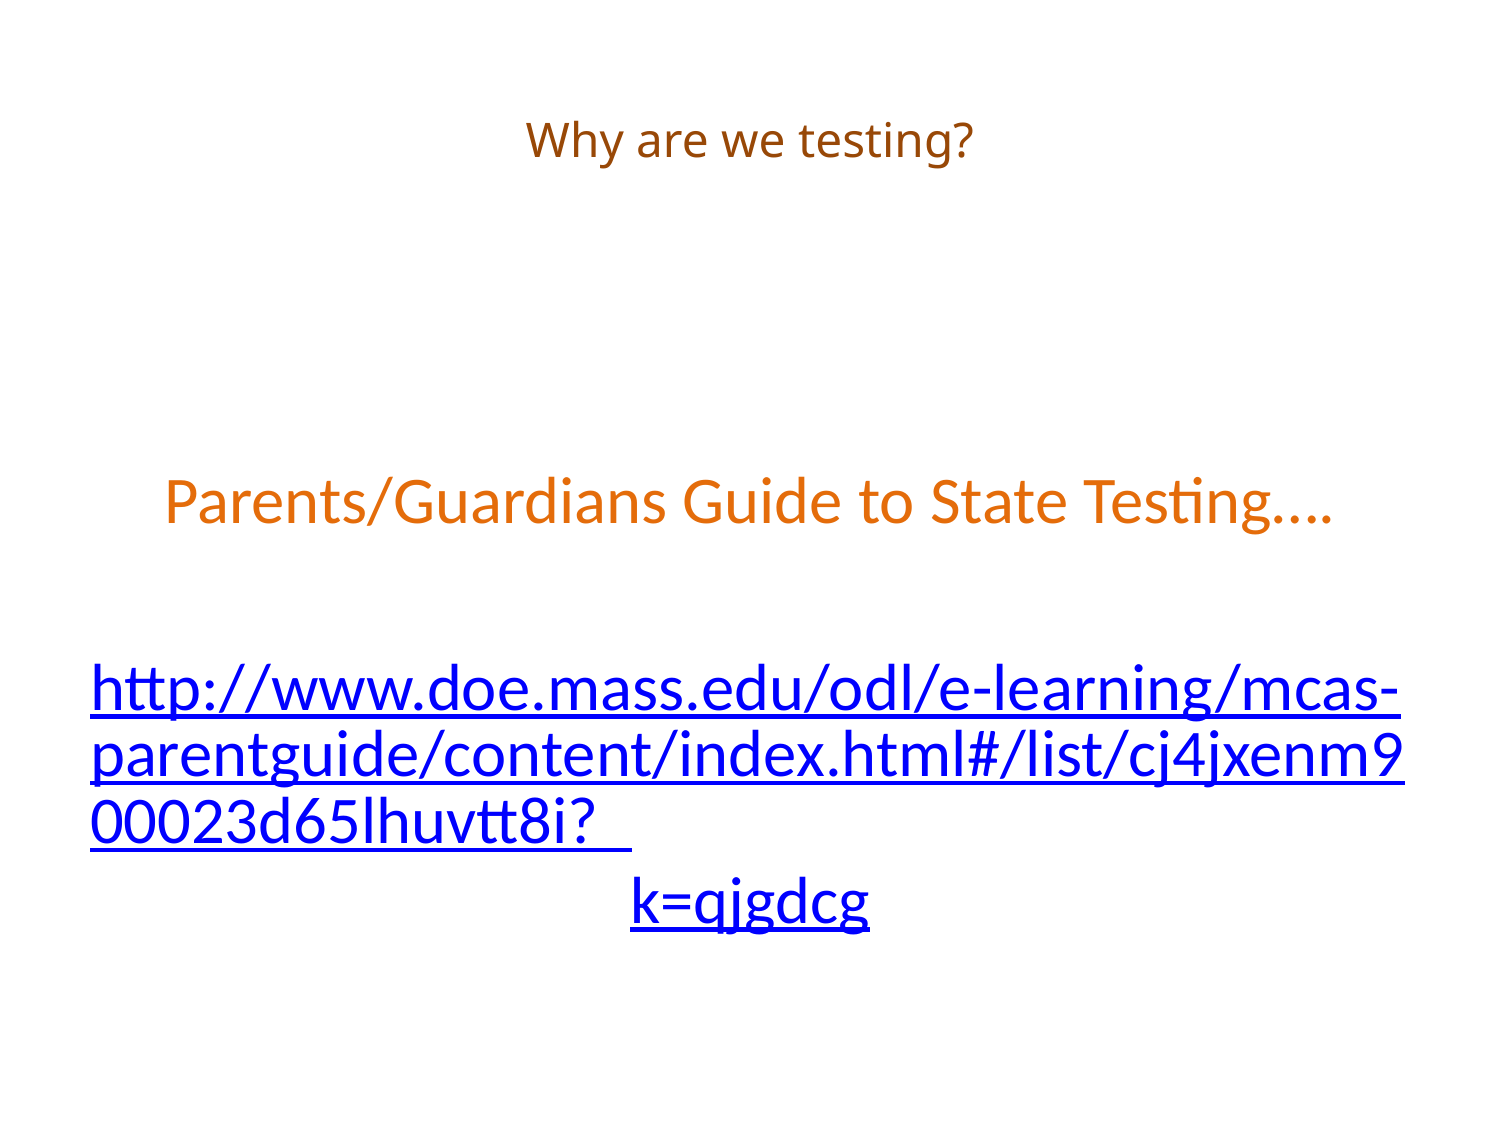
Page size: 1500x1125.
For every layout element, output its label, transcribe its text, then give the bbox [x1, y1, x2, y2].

list Parents/Guardians Guide to State Testing…. http://www.doe.mass.edu/odl/e-learning/mcas-parentguide/content/index.html#/list/cj4jxenm900023d65lhuvtt8i?_k=qjgdcg [75, 262, 1425, 1005]
title Why are we testing? [75, 45, 1425, 233]
